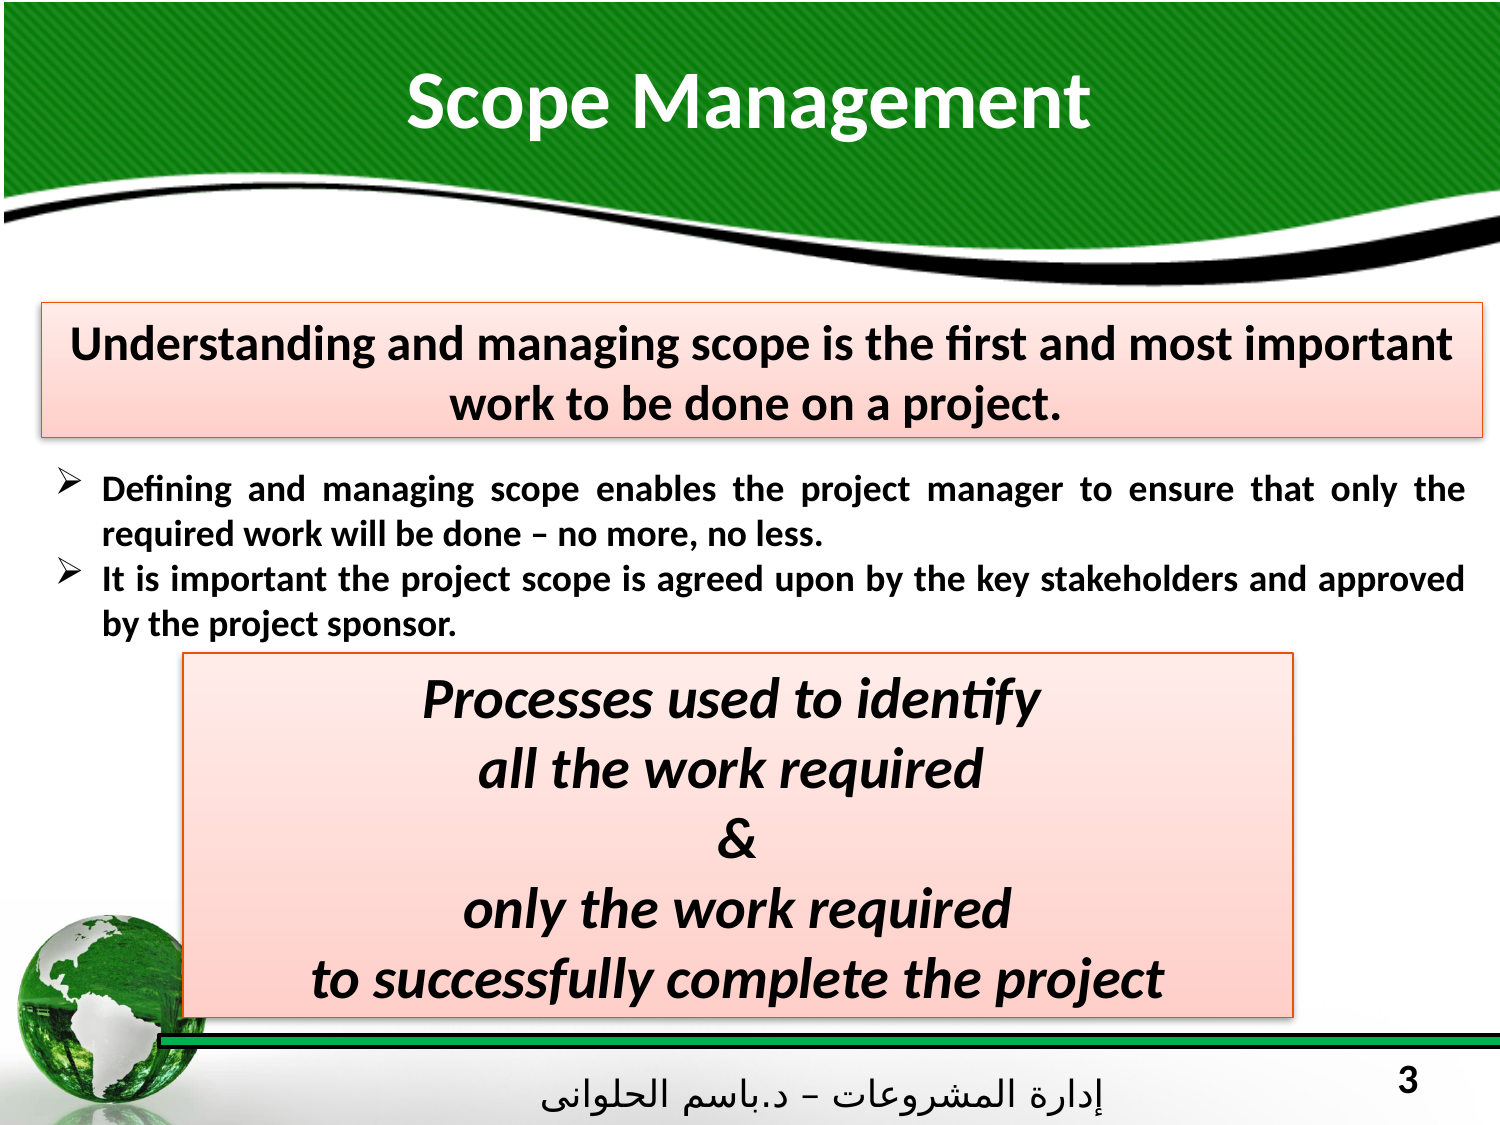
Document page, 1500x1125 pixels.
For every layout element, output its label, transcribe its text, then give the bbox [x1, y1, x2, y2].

text_box Defining and managing scope enables the project manager to ensure that only the required work will be done – no more, no less. It is important the project scope is agreed upon by the key stakeholders and approved by the project sponsor. [40, 456, 1483, 651]
text_box Understanding and managing scope is the first and most important work to be done on a project. [41, 302, 1483, 438]
text_box Processes used to identify all the work required & only the work required to successfully complete the project [182, 652, 1294, 1018]
title Scope Management [37, 8, 1463, 183]
picture [0, 2, 1500, 1125]
